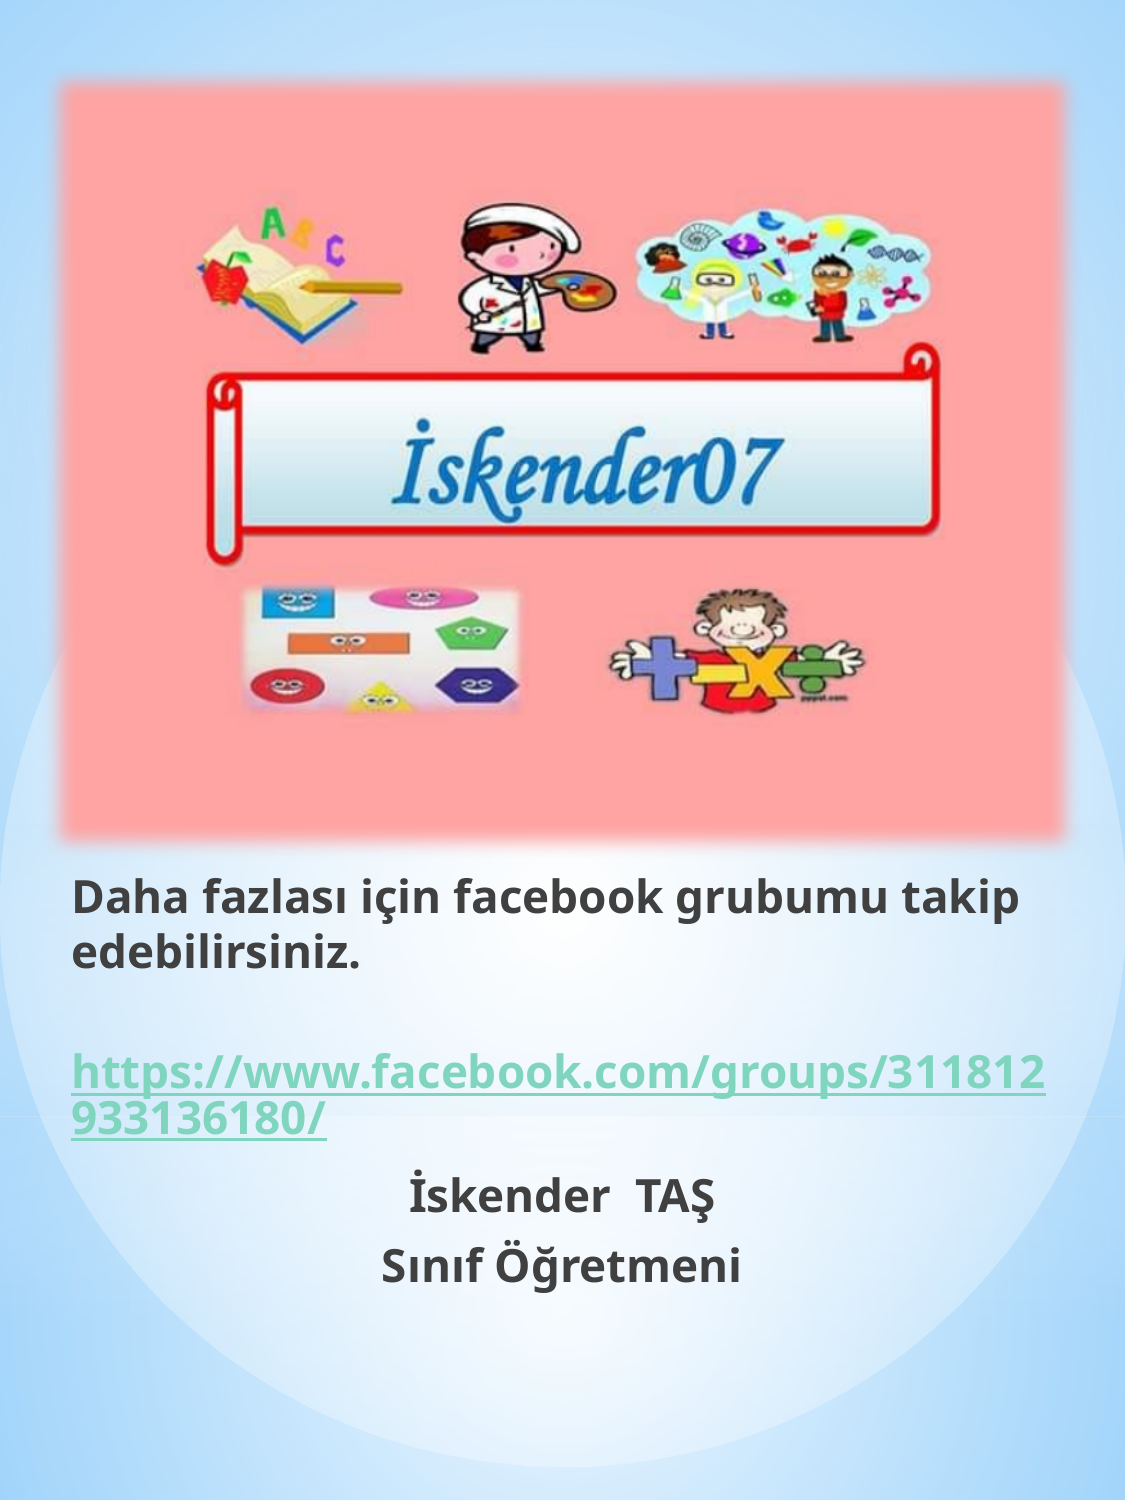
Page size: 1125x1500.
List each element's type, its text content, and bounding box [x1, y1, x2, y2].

list Daha fazlası için facebook grubumu takip edebilirsiniz. https://www.facebook.com/groups/311812933136180/ İskender TAŞ Sınıf Öğretmeni [56, 868, 1069, 1471]
picture [42, 64, 1083, 861]
